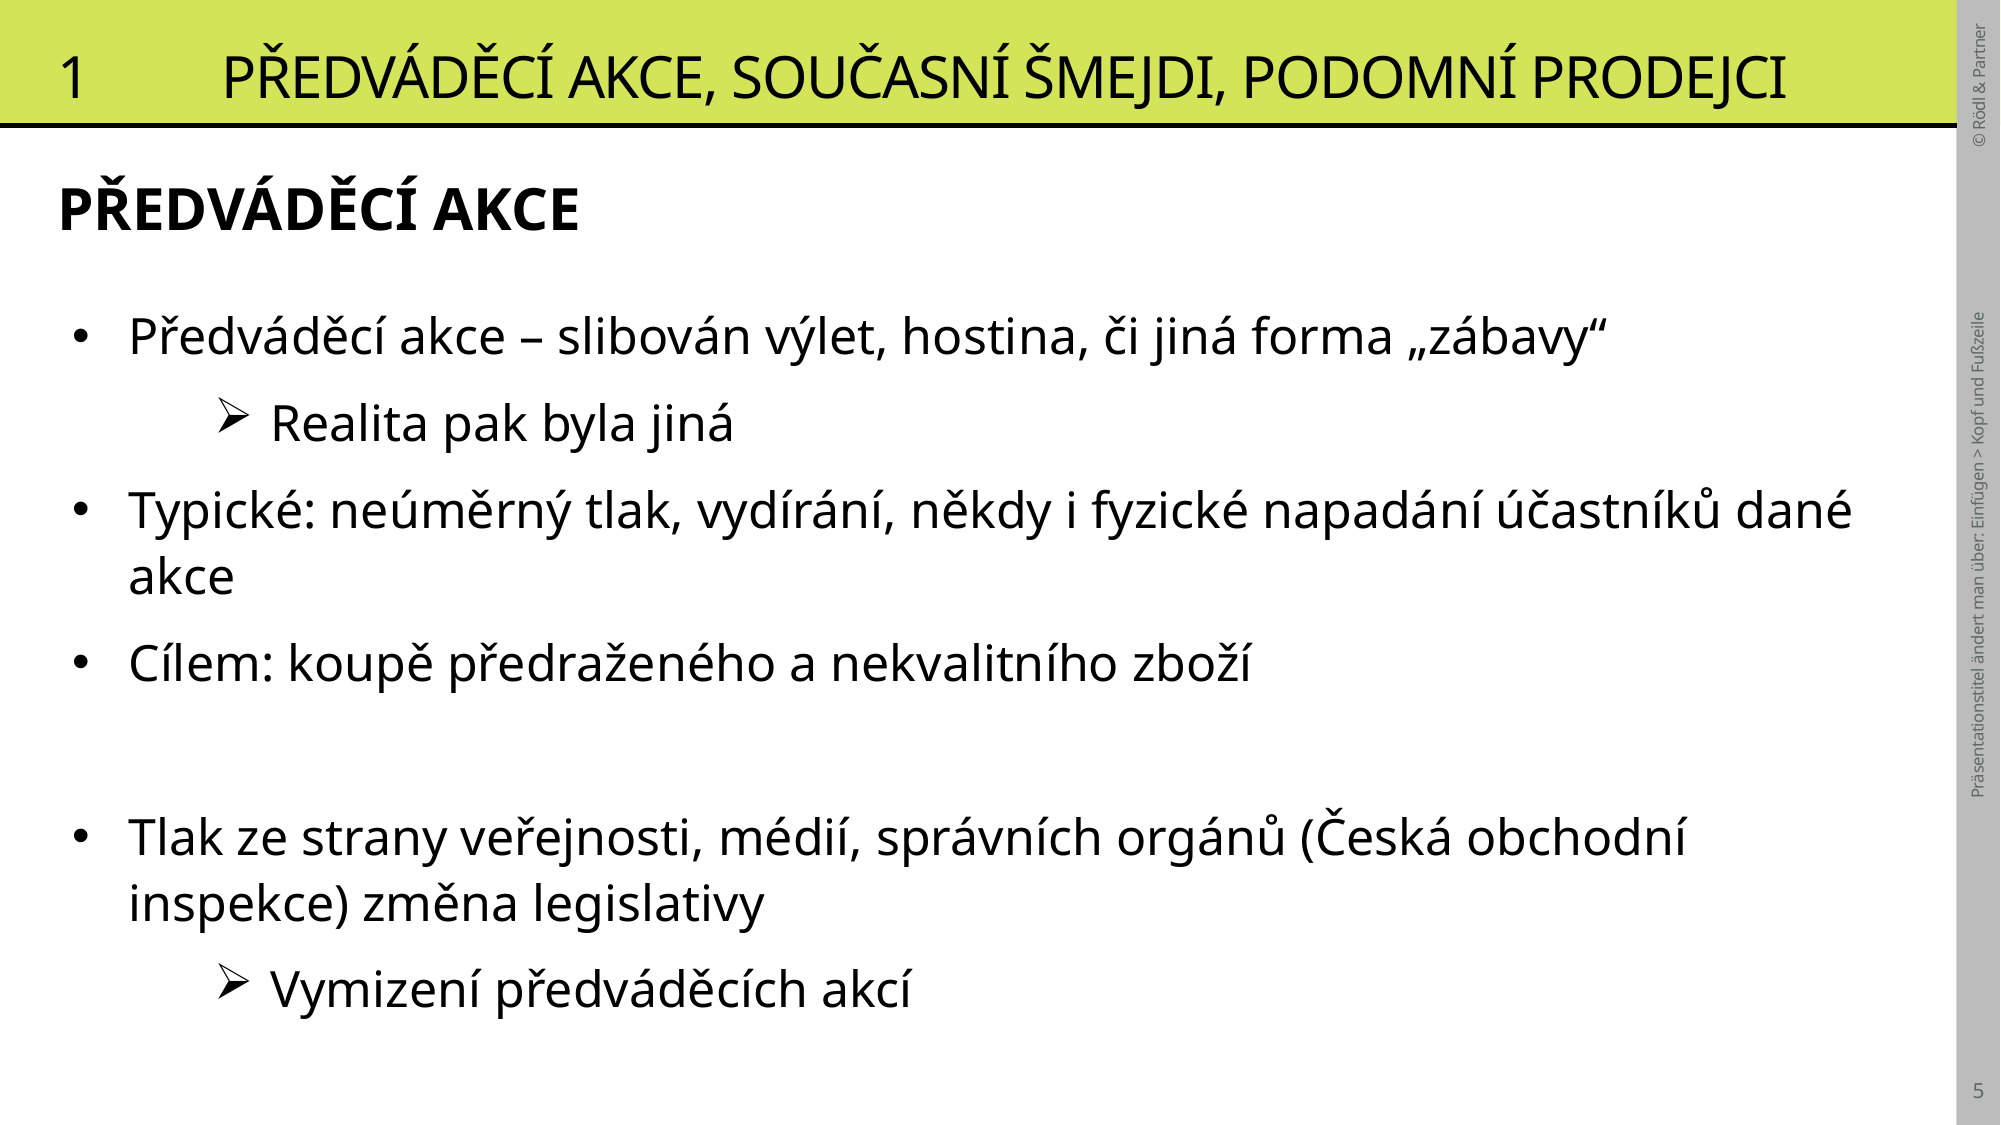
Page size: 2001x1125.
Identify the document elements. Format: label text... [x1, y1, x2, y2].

slide_number 5 [1956, 1059, 2000, 1125]
text_box PŘEDVÁDĚCÍ AKCE [42, 164, 1922, 223]
footer Präsentationstitel ändert man über: Einfügen > Kopf und Fußzeile [1956, 302, 2000, 1059]
title 1 Předváděcí akce, současní šmejdi, podomní prodejci [43, 42, 1916, 108]
list Předváděcí akce – slibován výlet, hostina, či jiná forma „zábavy“ Realita pak byla jiná Typické: neúměrný tlak, vydírání, někdy i fyzické napadání účastníků dané akce Cílem: koupě předraženého a nekvalitního zboží Tlak ze strany veřejnosti, médií, správních orgánů (Česká obchodní inspekce) změna legislativy Vymizení předváděcích akcí [43, 239, 1894, 1059]
